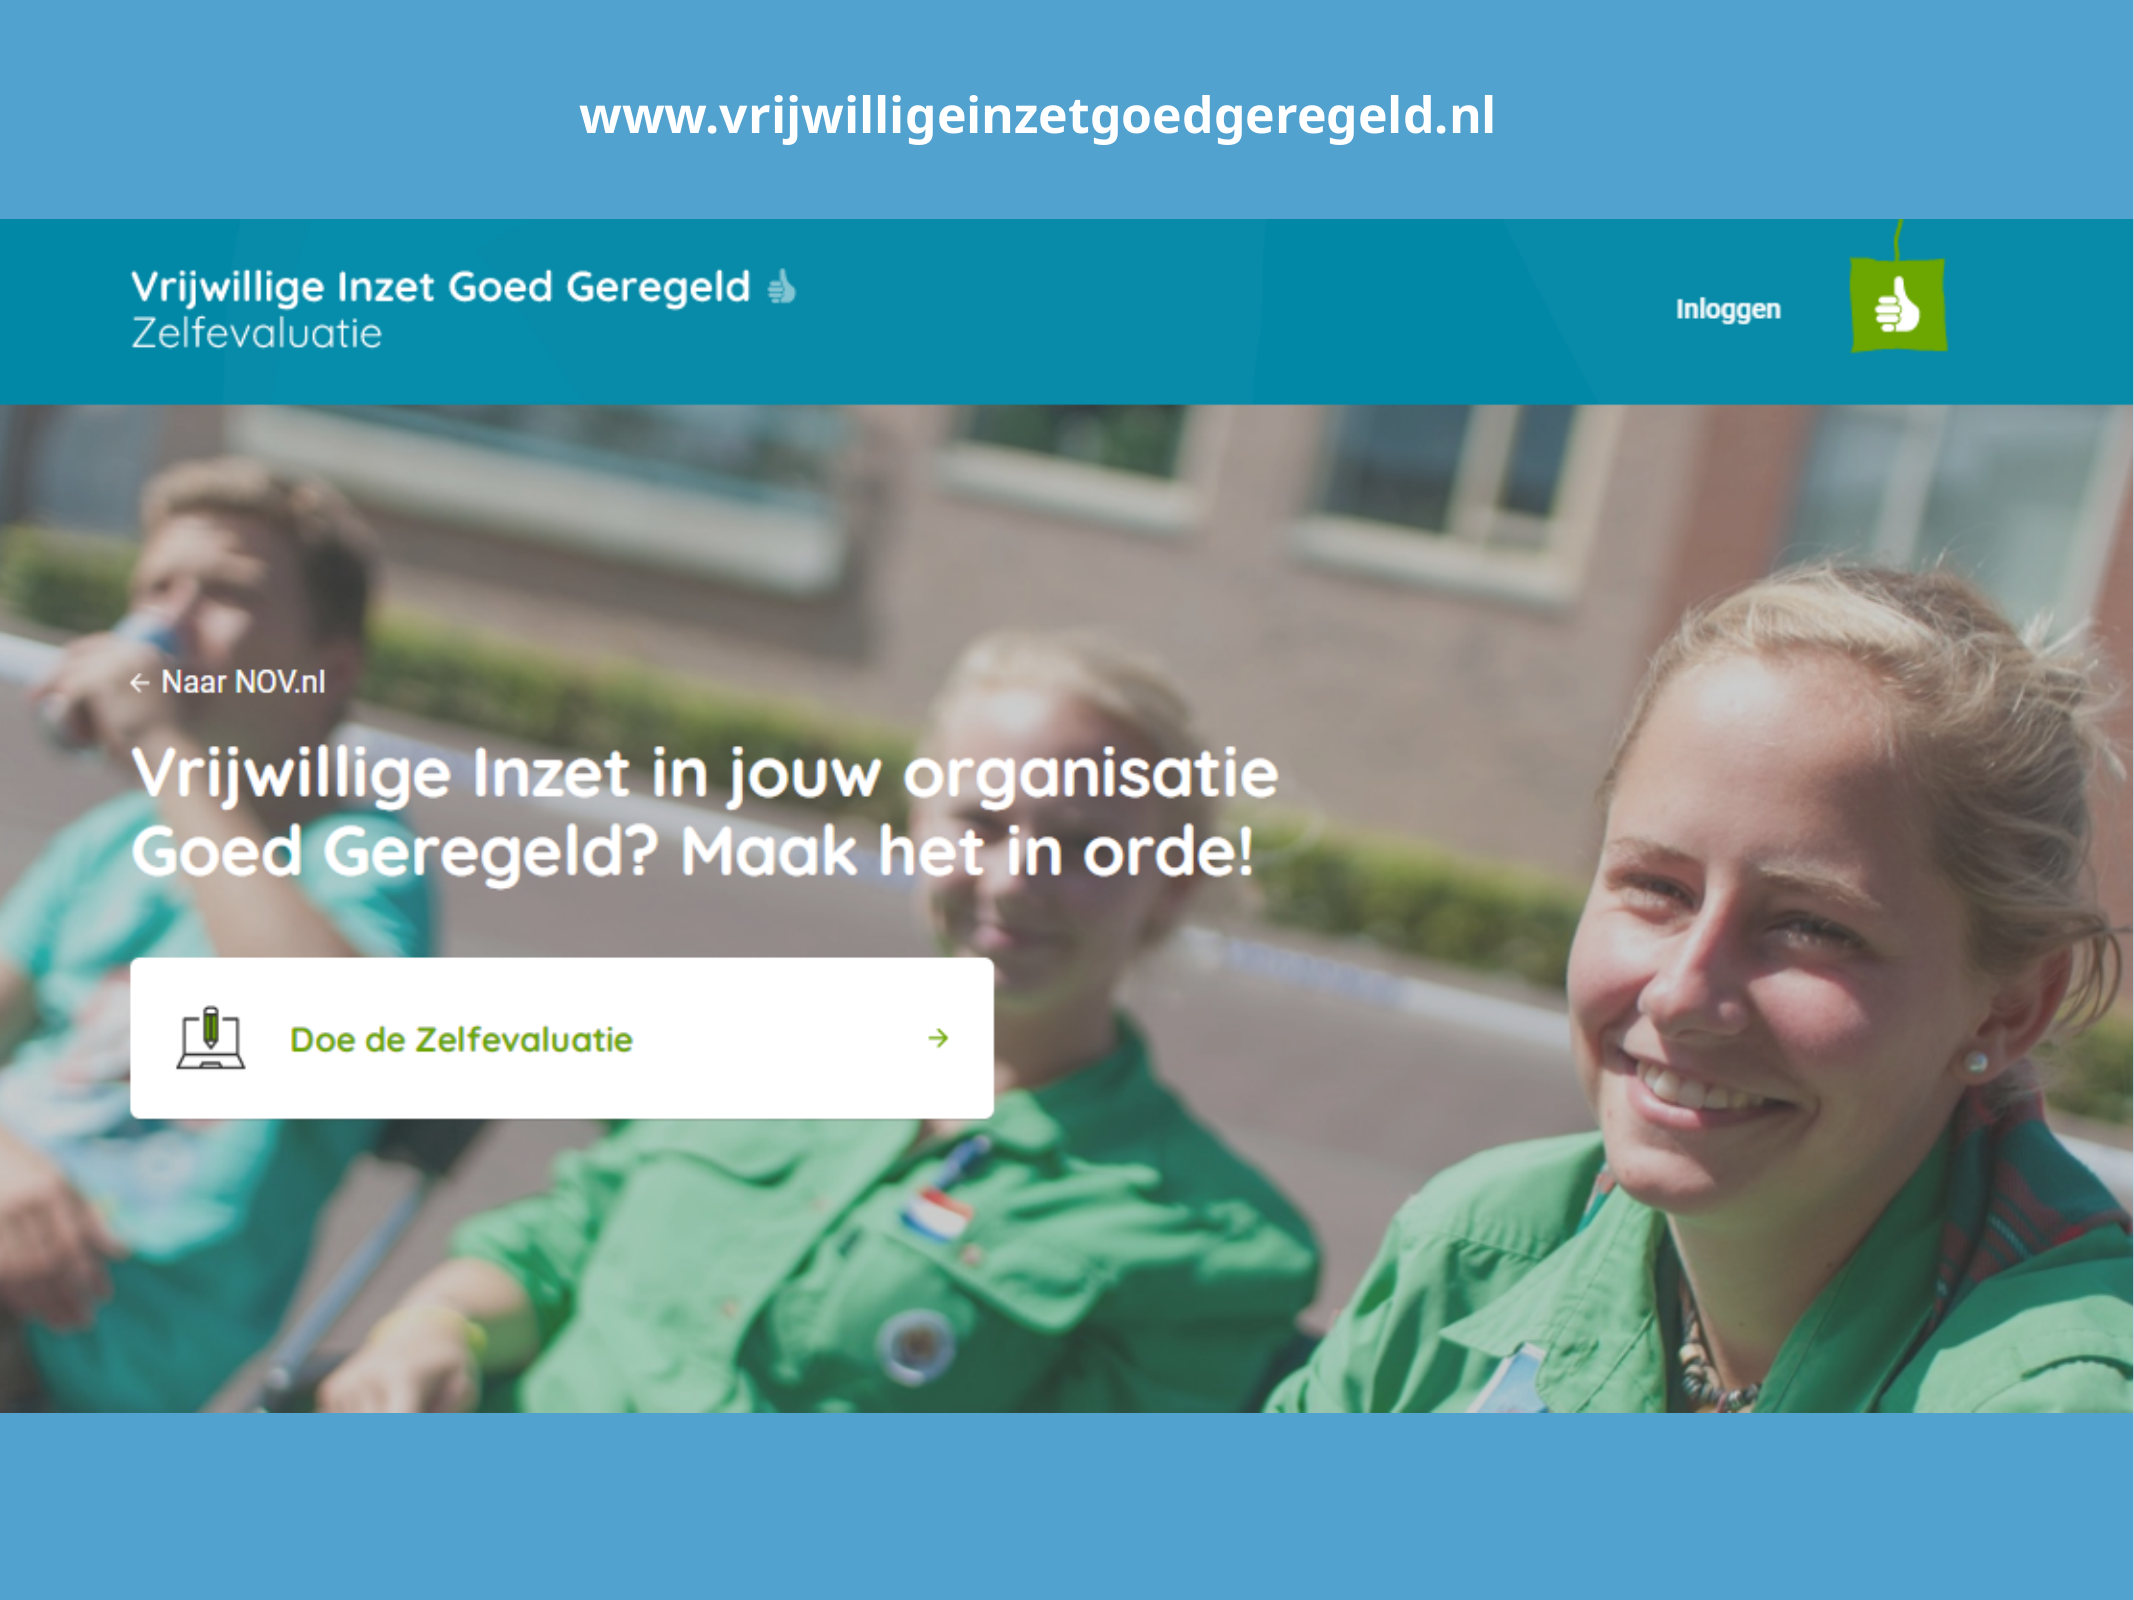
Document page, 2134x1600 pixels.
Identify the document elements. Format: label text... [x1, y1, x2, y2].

text_box www.vrijwilligeinzetgoedgeregeld.nl [263, 75, 1814, 152]
picture [0, 219, 2134, 1413]
